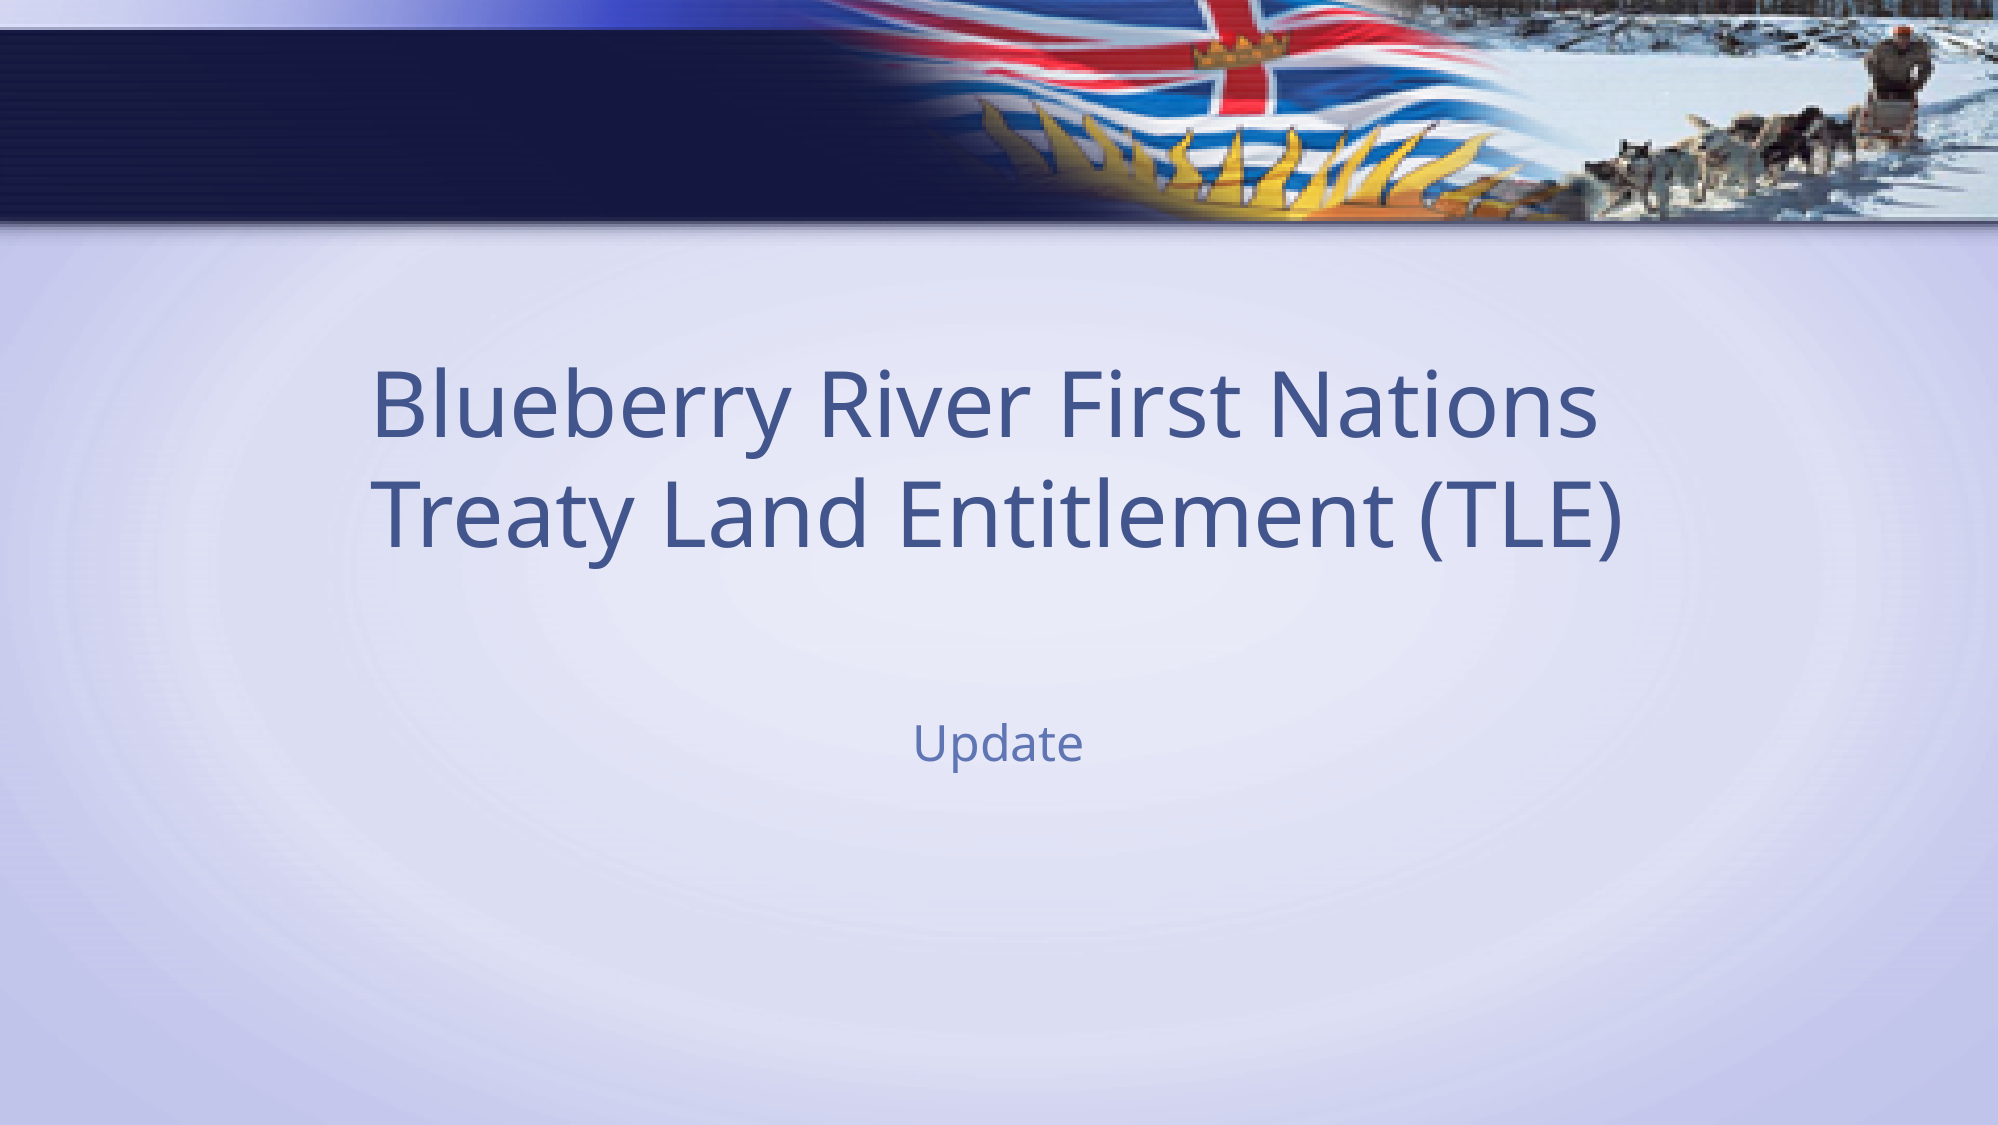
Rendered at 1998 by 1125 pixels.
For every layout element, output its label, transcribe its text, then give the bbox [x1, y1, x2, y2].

picture [0, 0, 1998, 1125]
subtitle Update [299, 703, 1699, 926]
title Blueberry River First Nations Treaty Land Entitlement (TLE) [147, 290, 1848, 623]
